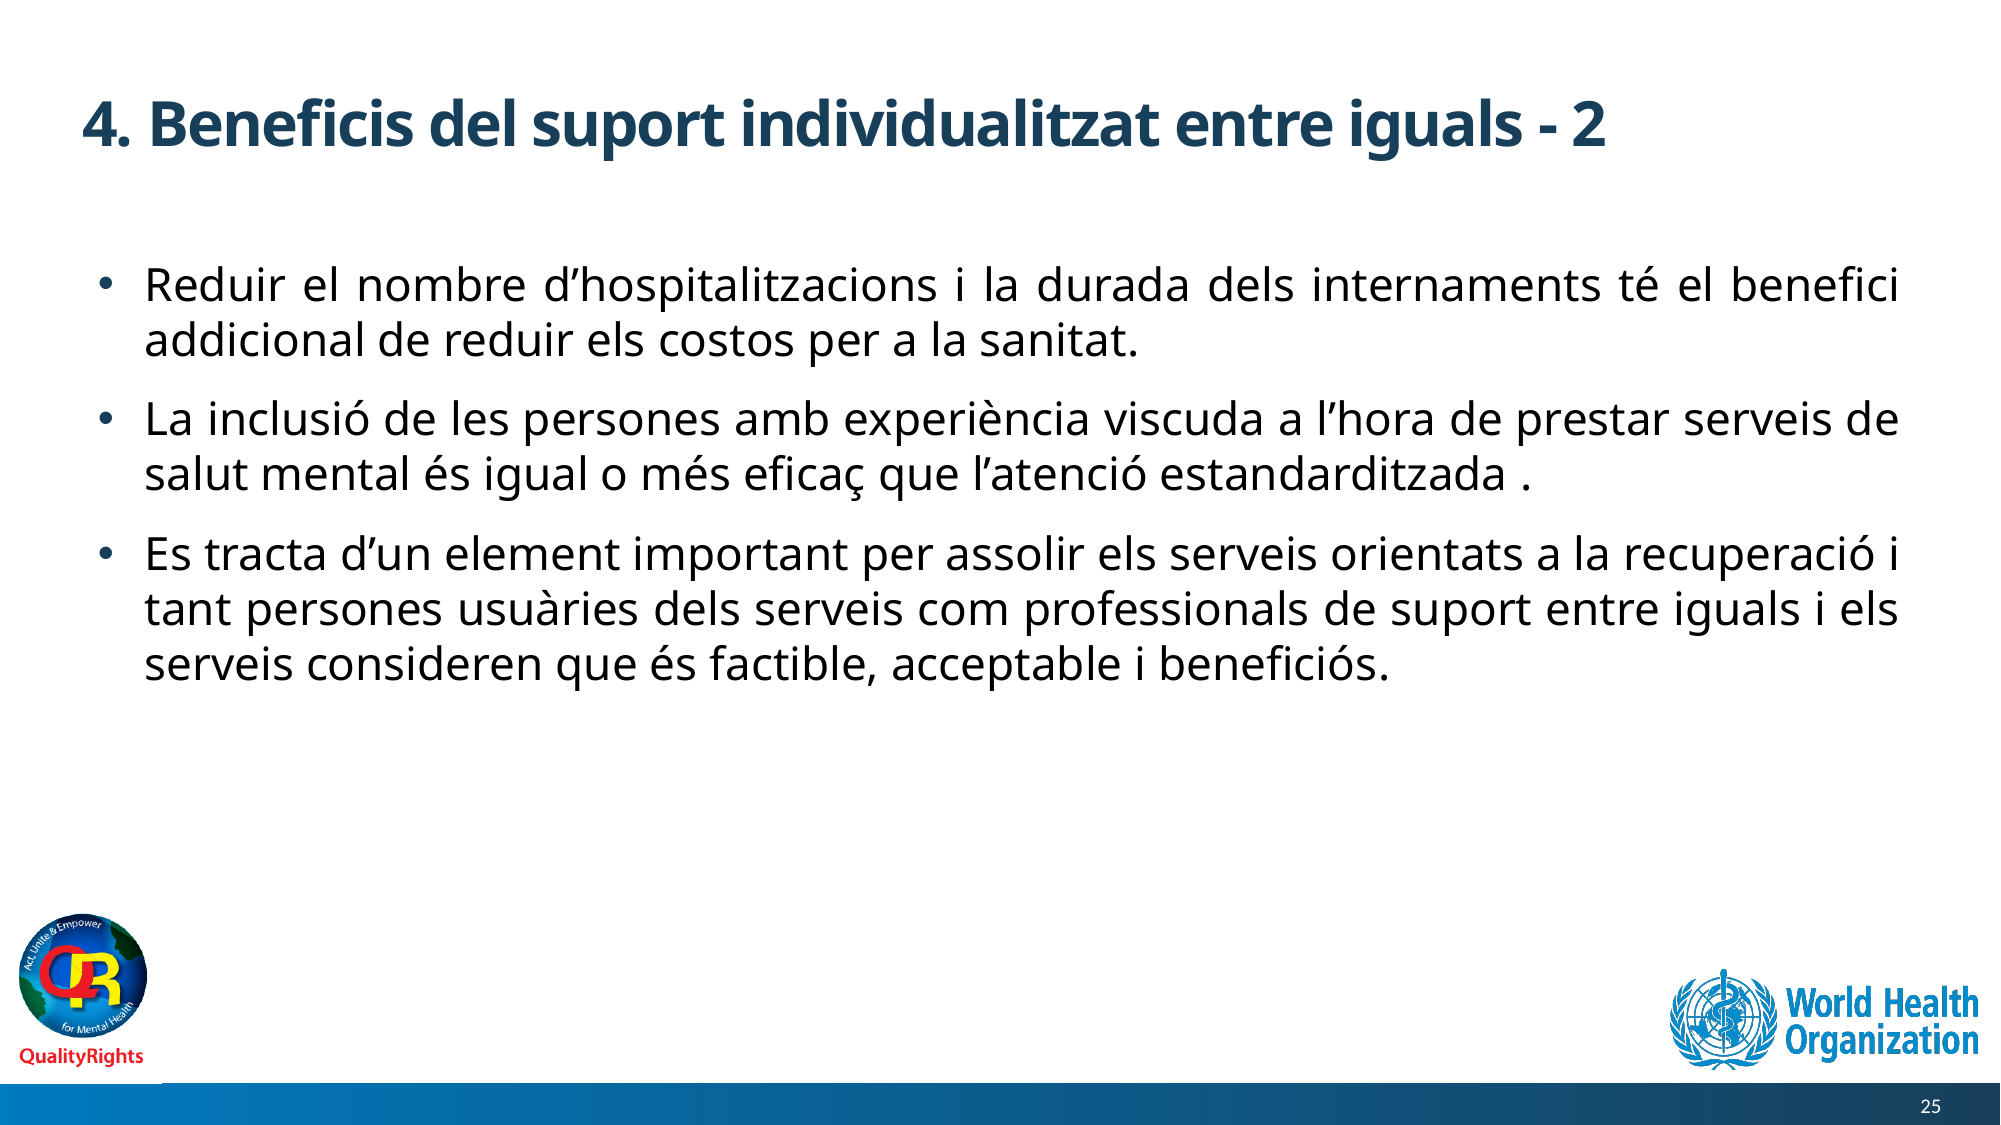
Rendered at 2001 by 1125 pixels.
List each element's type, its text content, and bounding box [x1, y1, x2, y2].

picture [1711, 995, 1721, 1004]
picture [1704, 1004, 1712, 1015]
picture [1711, 1031, 1722, 1038]
picture [1805, 987, 1811, 1002]
picture [1860, 1000, 1865, 1012]
picture [1742, 1019, 1751, 1034]
picture [1701, 1042, 1722, 1054]
picture [1670, 987, 1680, 1010]
picture [1689, 993, 1706, 1016]
picture [1738, 1019, 1744, 1030]
picture [1758, 1004, 1765, 1035]
picture [1747, 1019, 1758, 1041]
picture [1683, 987, 1697, 1047]
picture [1958, 1000, 1962, 1012]
picture [1692, 1031, 1700, 1042]
picture [1747, 992, 1758, 1016]
picture [1732, 969, 1978, 1070]
picture [1744, 1003, 1751, 1016]
picture [0, 896, 162, 1084]
list Reduir el nombre d’hospitalitzacions i la durada dels internaments té el benefici addicional de reduir els costos per a la sanitat. La inclusió de les persones amb experiència viscuda a l’hora de prestar serveis de salut mental és igual o més eficaç que l’atenció estandarditzada . Es tracta d’un element important per assolir els serveis orientats a la recuperació i tant persones usuàries dels serveis com professionals de suport entre iguals i els serveis consideren que és factible, acceptable i beneficiós. [83, 247, 1917, 987]
picture [1716, 1064, 1731, 1070]
picture [1701, 987, 1710, 992]
picture [1670, 1030, 1715, 1070]
picture [1706, 1038, 1722, 1046]
picture [1725, 1042, 1747, 1054]
picture [1698, 1047, 1750, 1060]
picture [1792, 987, 1797, 1004]
picture [1891, 987, 1897, 999]
picture [1704, 1019, 1711, 1031]
picture [1750, 987, 1762, 1003]
picture [1821, 1000, 1826, 1012]
title 4. Beneficis del suport individualitzat entre iguals - 2 [67, 83, 1674, 154]
